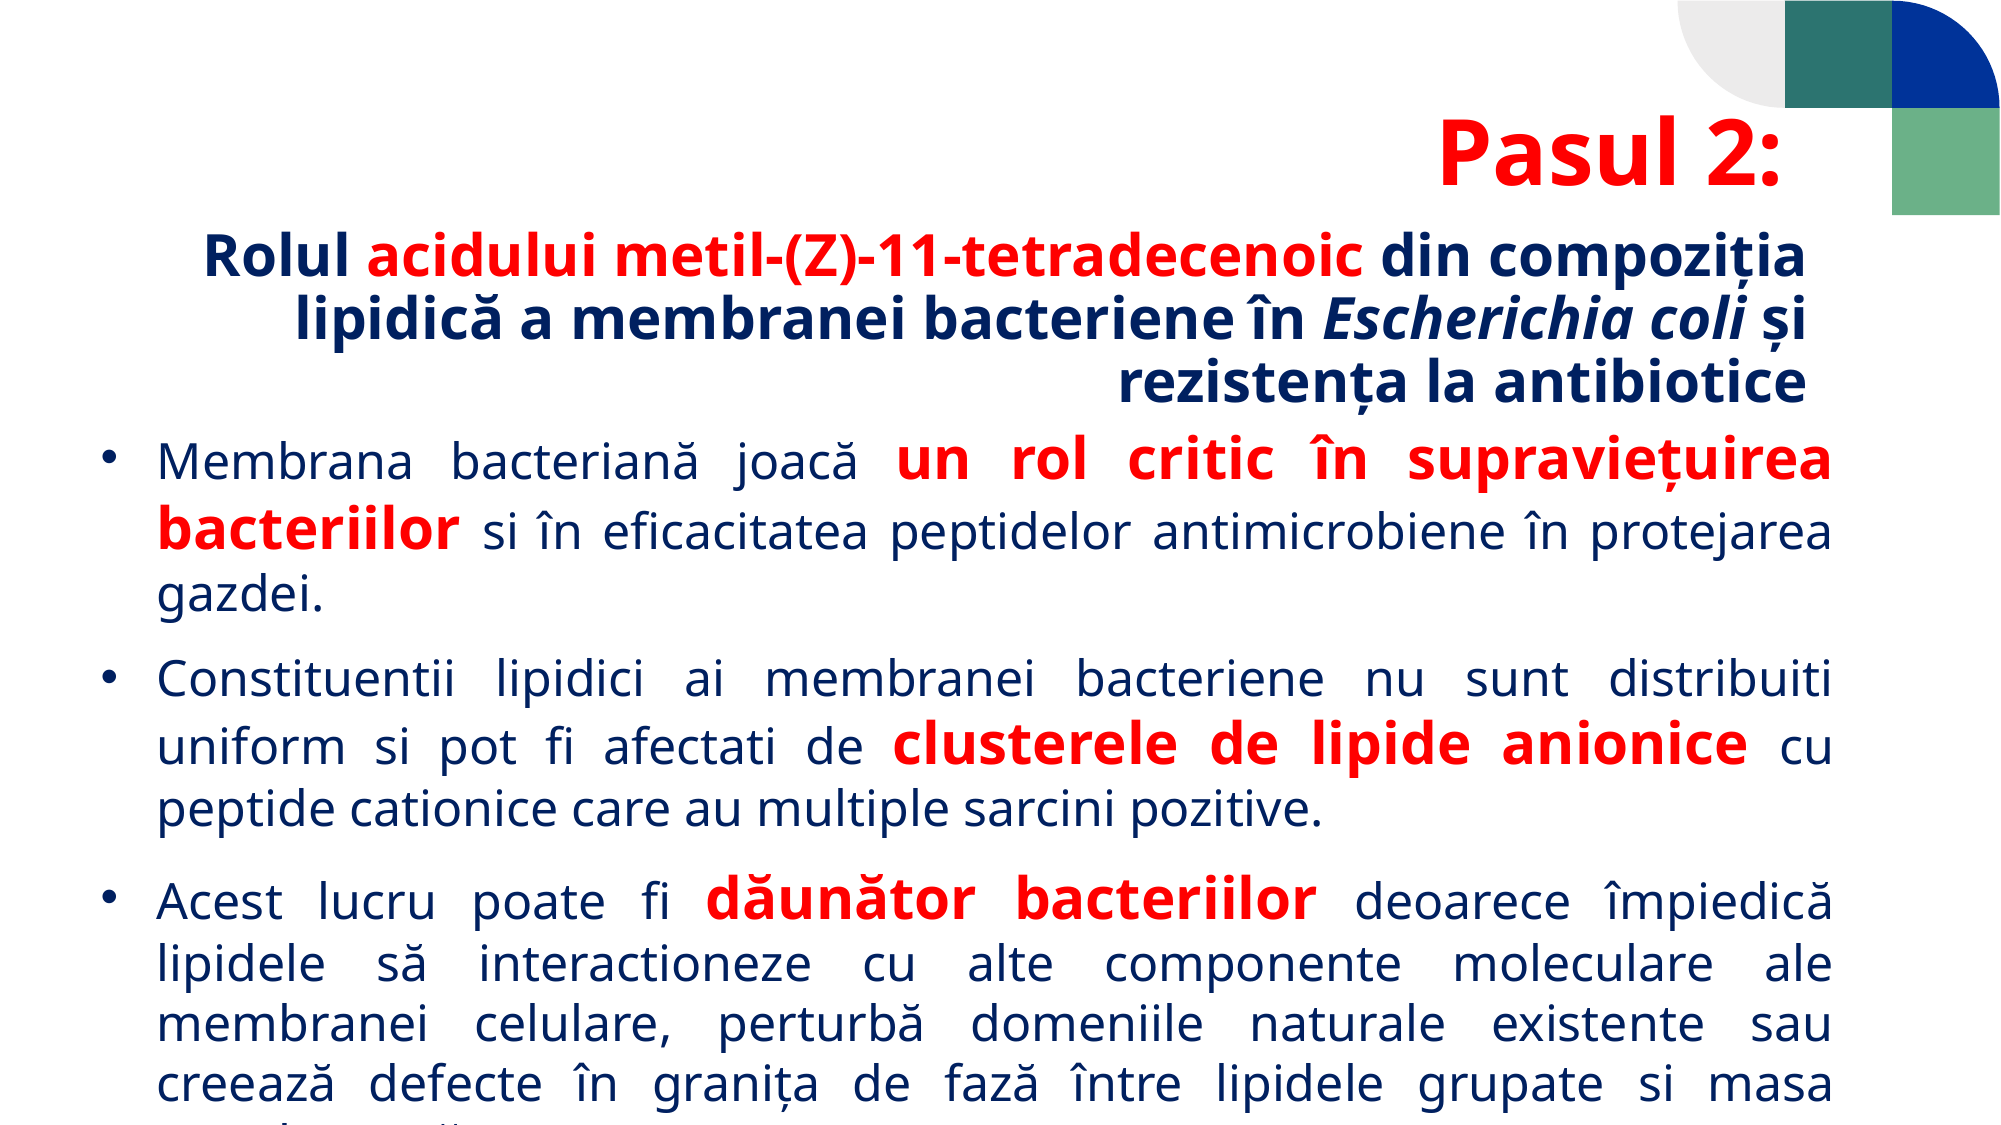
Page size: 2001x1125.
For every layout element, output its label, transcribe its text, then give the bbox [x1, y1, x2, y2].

text_box Membrana bacteriană joacă un rol critic în supraviețuirea bacteriilor si în eficacitatea peptidelor antimicrobiene în protejarea gazdei. Constituentii lipidici ai membranei bacteriene nu sunt distribuiti uniform si pot fi afectati de clusterele de lipide anionice cu peptide cationice care au multiple sarcini pozitive. Acest lucru poate fi dăunător bacteriilor deoarece împiedică lipidele să interactioneze cu alte componente moleculare ale membranei celulare, perturbă domeniile naturale existente sau creează defecte în granița de fază între lipidele grupate si masa membranară. [85, 414, 1849, 1125]
list Pasul 2: Rolul acidului metil-(Z)-11-tetradecenoic din compoziția lipidică a membranei bacteriene în Escherichia coli și rezistența la antibiotice [79, 99, 1824, 364]
